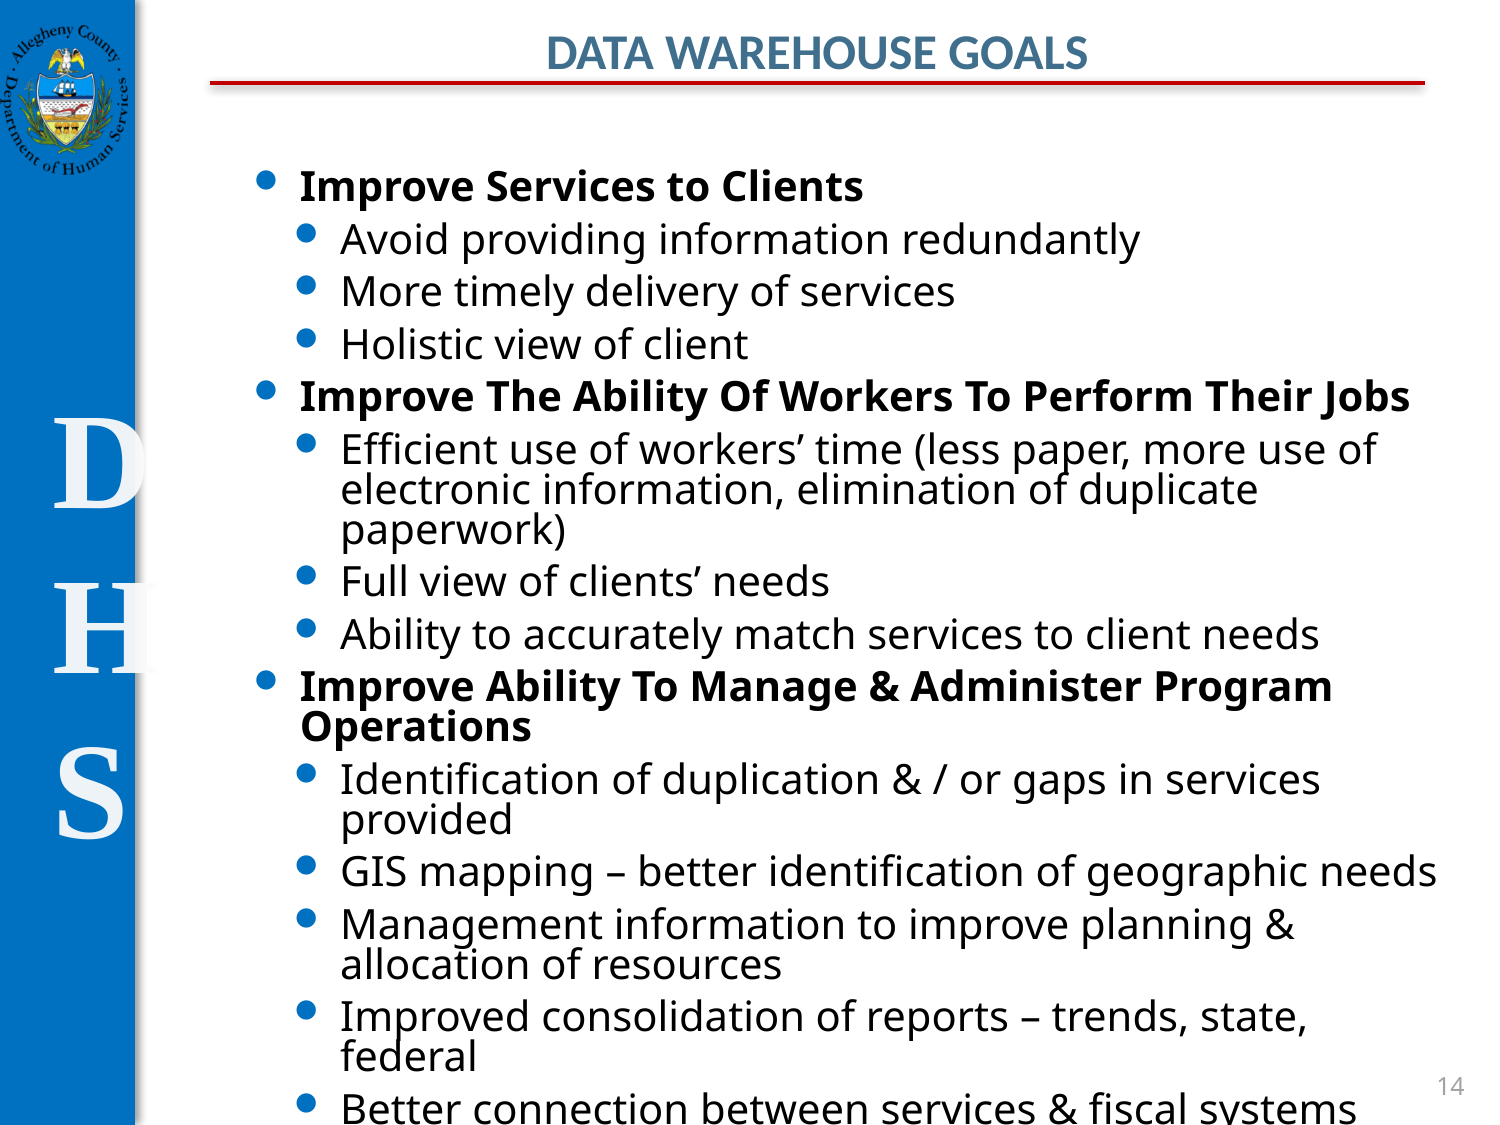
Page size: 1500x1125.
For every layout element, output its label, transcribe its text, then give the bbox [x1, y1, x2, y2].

slide_number 14 [1413, 1034, 1488, 1113]
list Improve Services to Clients Avoid providing information redundantly More timely delivery of services Holistic view of client Improve The Ability Of Workers To Perform Their Jobs Efficient use of workers’ time (less paper, more use of electronic information, elimination of duplicate paperwork) Full view of clients’ needs Ability to accurately match services to client needs Improve Ability To Manage & Administer Program Operations Identification of duplication & / or gaps in services provided GIS mapping – better identification of geographic needs Management information to improve planning & allocation of resources Improved consolidation of reports – trends, state, federal Better connection between services & fiscal systems Support the use of this community asset [224, 162, 1456, 1038]
picture [0, 25, 128, 175]
title Data Warehouse Goals [149, 12, 1486, 88]
